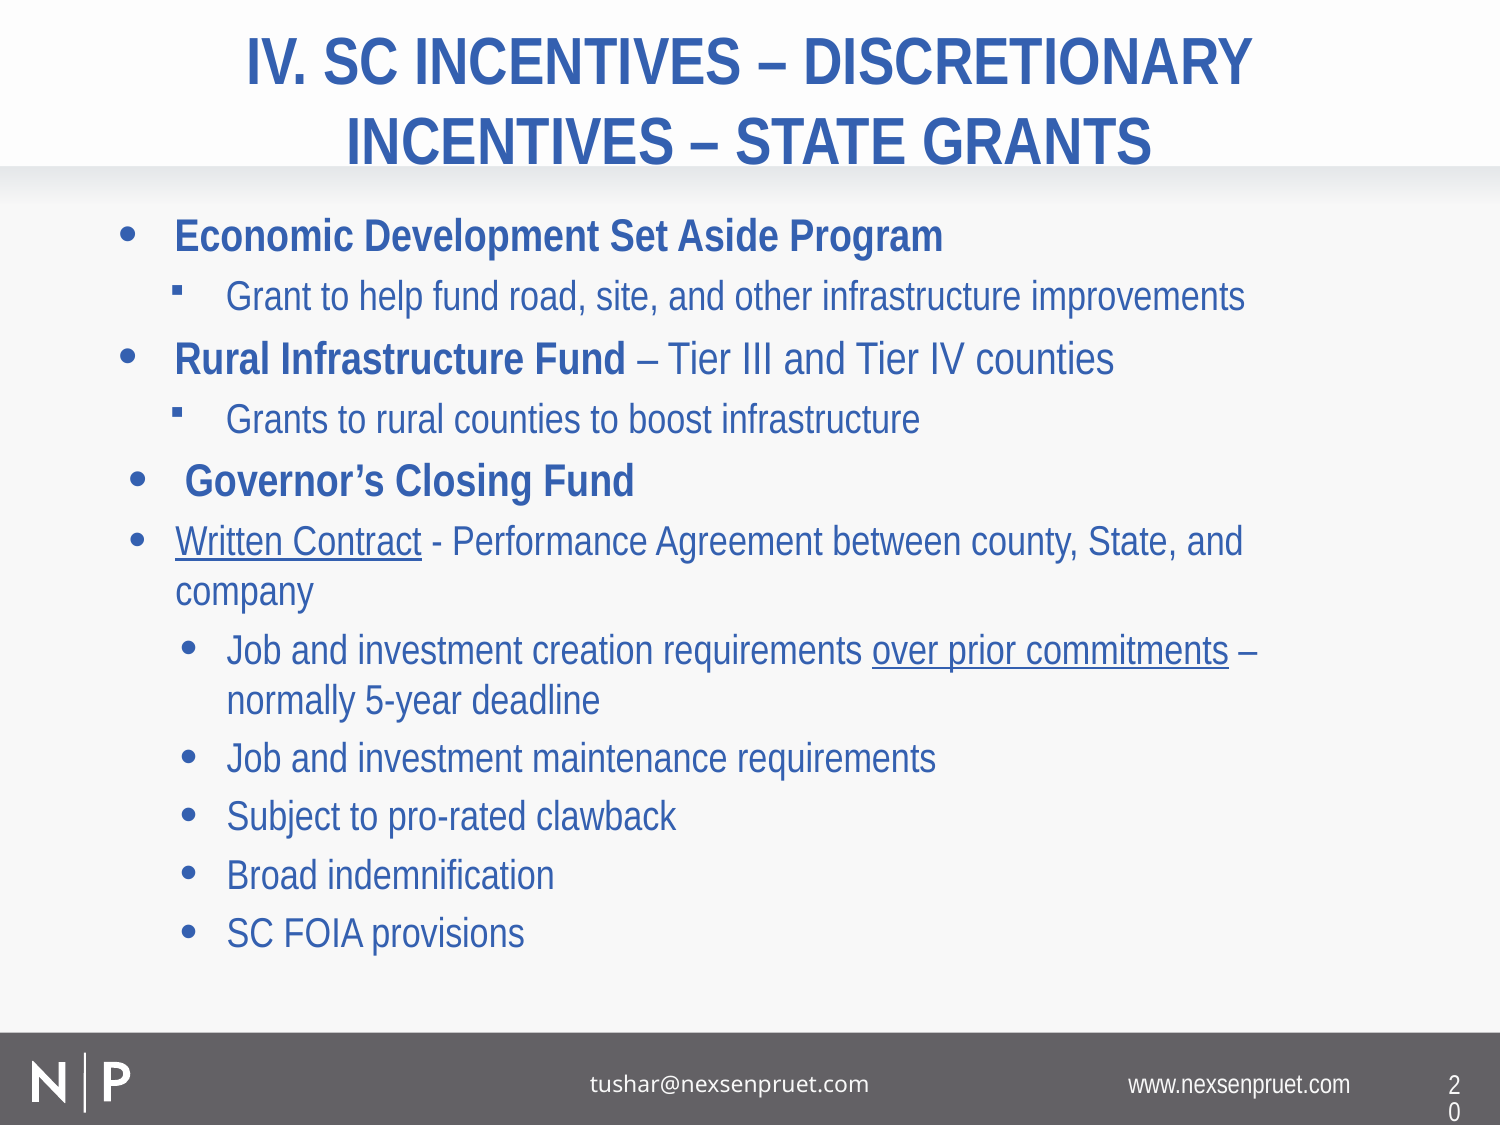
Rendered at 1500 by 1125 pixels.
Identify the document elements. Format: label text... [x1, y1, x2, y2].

slide_number 20 [1437, 1061, 1479, 1106]
title Iv. SC Incentives – discretionary Incentives – state grants [112, 12, 1388, 200]
list Economic Development Set Aside Program Grant to help fund road, site, and other infrastructure improvements Rural Infrastructure Fund – Tier III and Tier IV counties Grants to rural counties to boost infrastructure Governor’s Closing Fund Written Contract - Performance Agreement between county, State, and company Job and investment creation requirements over prior commitments – normally 5-year deadline Job and investment maintenance requirements Subject to pro-rated clawback Broad indemnification SC FOIA provisions [112, 200, 1388, 1025]
